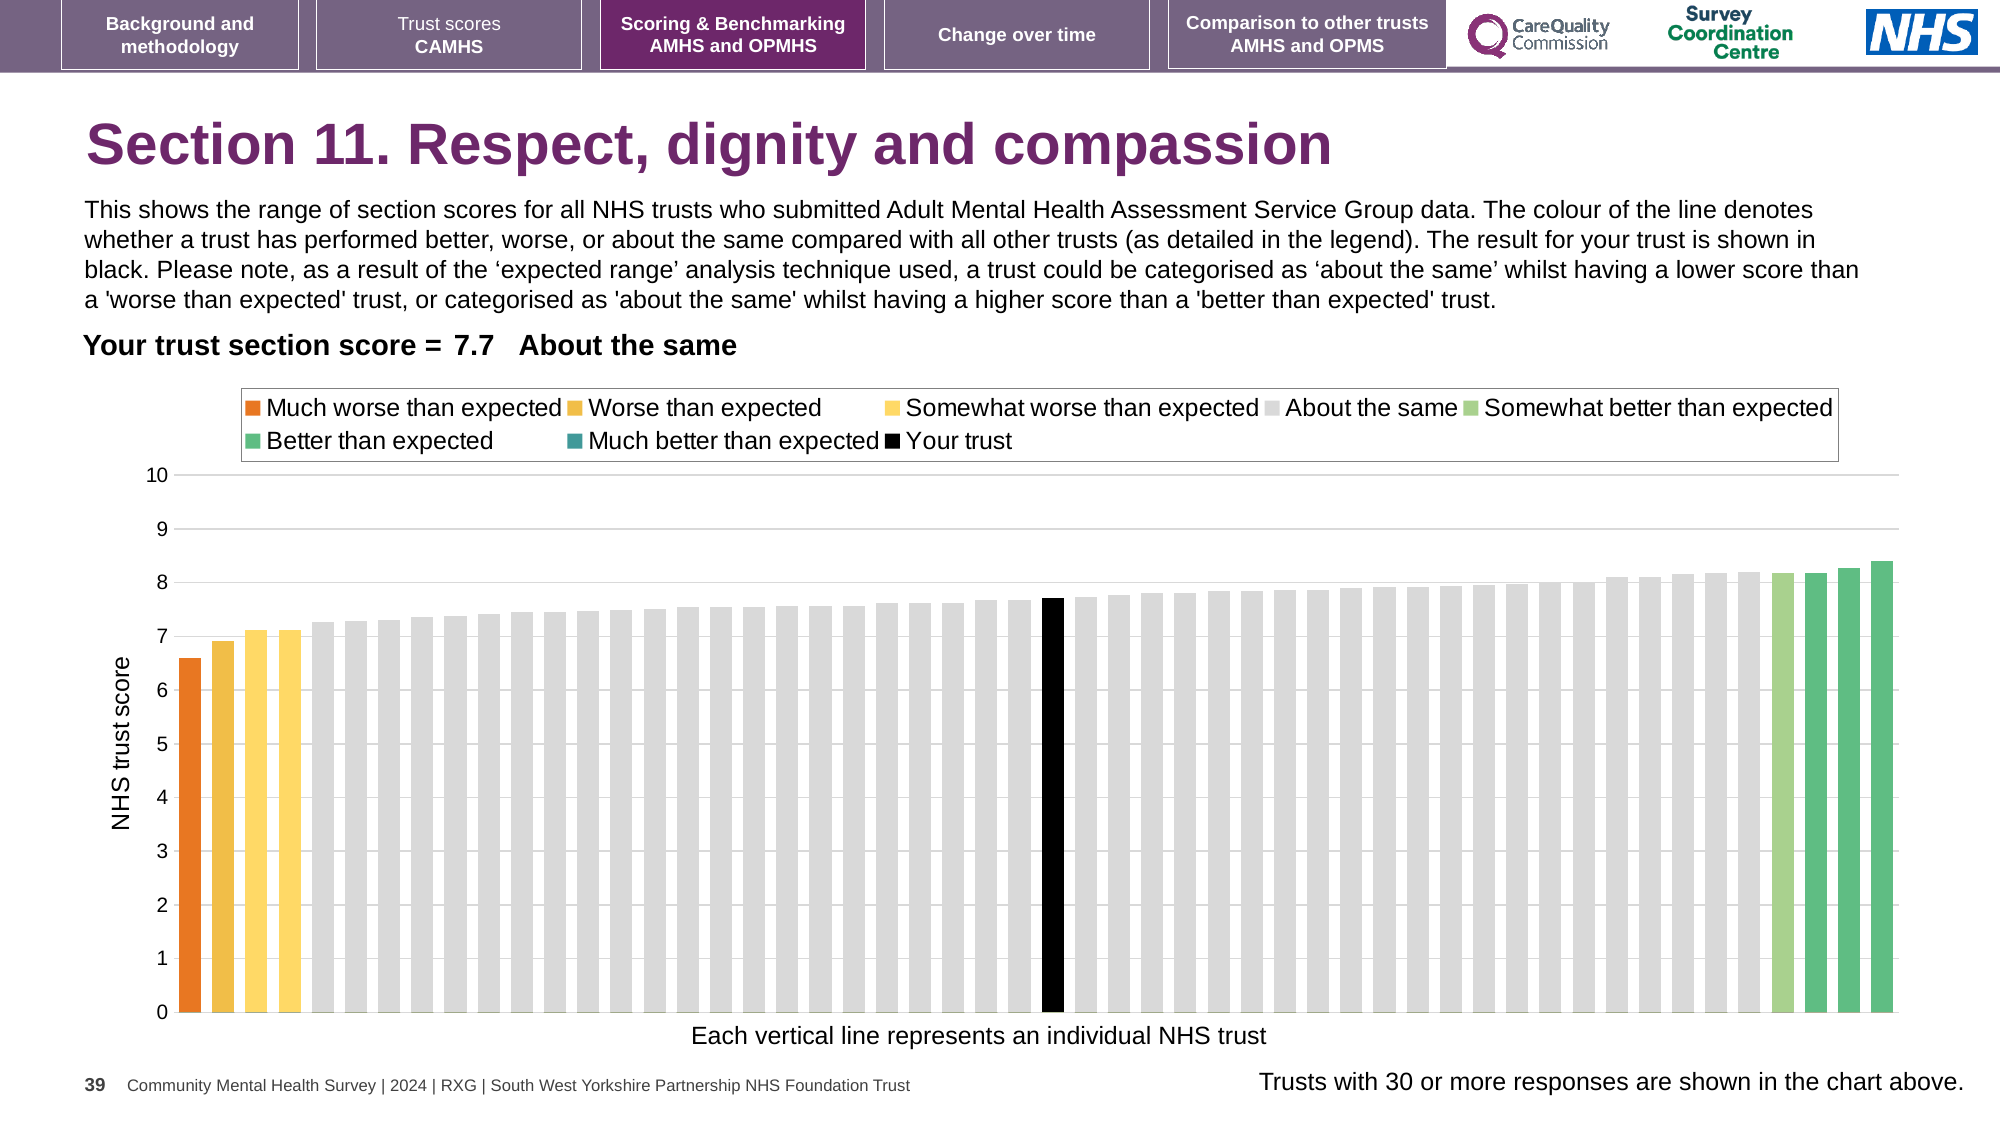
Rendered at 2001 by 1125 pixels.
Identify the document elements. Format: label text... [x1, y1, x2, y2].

table_header About the same [518, 323, 1807, 369]
text_box This shows the range of section scores for all NHS trusts who submitted Adult Mental Health Assessment Service Group data. The colour of the line denotes whether a trust has performed better, worse, or about the same compared with all other trusts (as detailed in the legend). The result for your trust is shown in black. Please note, as a result of the ‘expected range’ analysis technique used, a trust could be categorised as ‘about the same’ whilst having a lower score than a 'worse than expected' trust, or categorised as 'about the same' whilst having a higher score than a 'better than expected' trust. [69, 186, 1890, 321]
picture [1467, 13, 1610, 59]
table_header 7.7 [448, 323, 518, 369]
text_box Each vertical line represents an individual NHS trust [676, 1036, 1283, 1058]
chart [99, 369, 1923, 1036]
picture [1666, 3, 1794, 61]
picture [1866, 9, 1978, 55]
text_box Trusts with 30 or more responses are shown in the chart above. [1244, 1057, 2000, 1103]
text_box 39 [84, 1065, 122, 1125]
text_box Section 11. Respect, dignity and compassion [72, 99, 1621, 185]
table_header Your trust section score = [53, 323, 448, 370]
